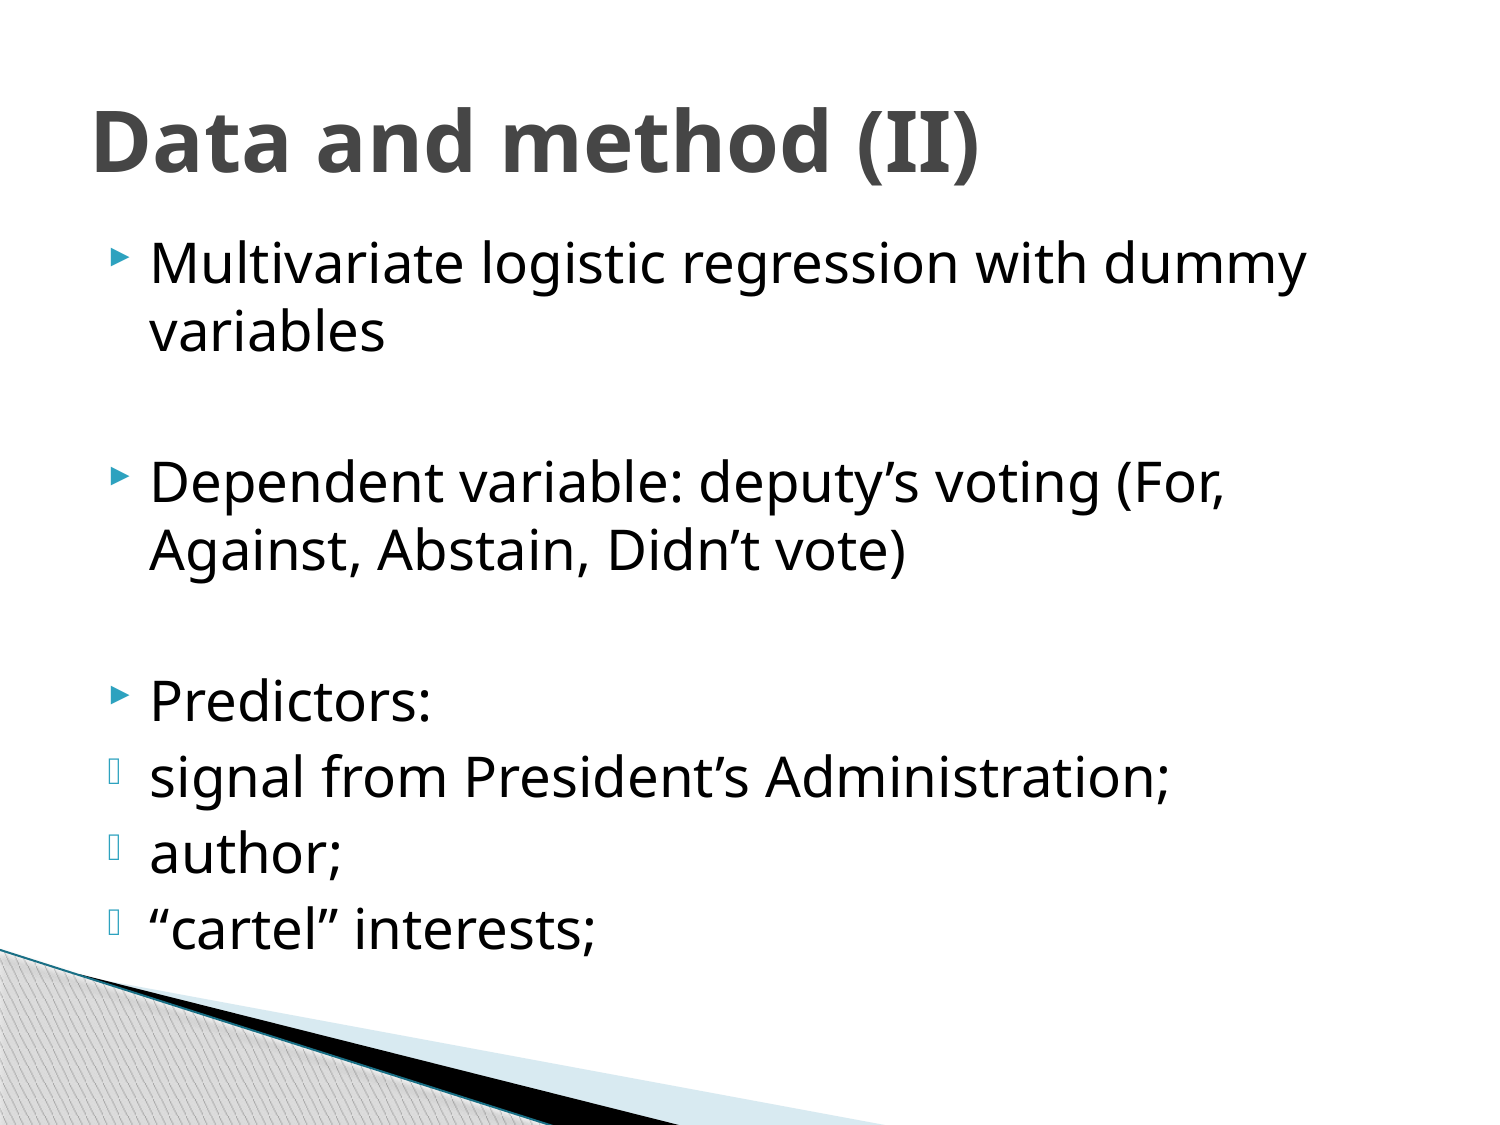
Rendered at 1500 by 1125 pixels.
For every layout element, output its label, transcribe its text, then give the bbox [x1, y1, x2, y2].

title Data and method (II) [75, 45, 1425, 233]
list Multivariate logistic regression with dummy variables Dependent variable: deputy’s voting (For, Against, Abstain, Didn’t vote) Predictors: signal from President’s Administration; author; “cartel” interests; [75, 233, 1425, 976]
